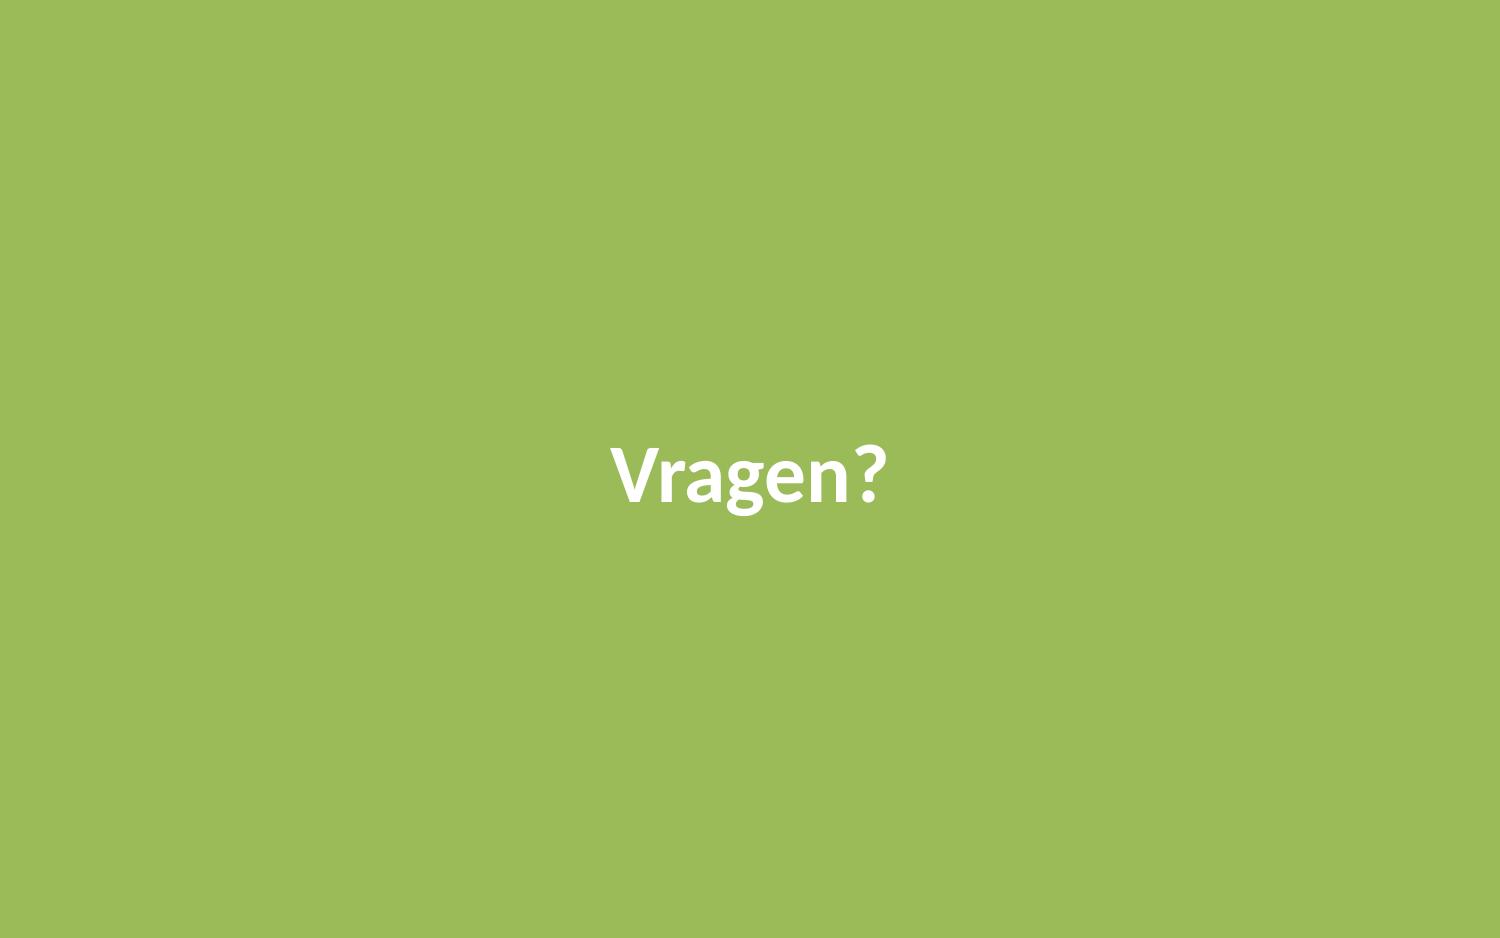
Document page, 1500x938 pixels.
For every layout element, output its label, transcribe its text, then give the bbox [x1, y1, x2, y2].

title Vragen? [75, 390, 1425, 547]
